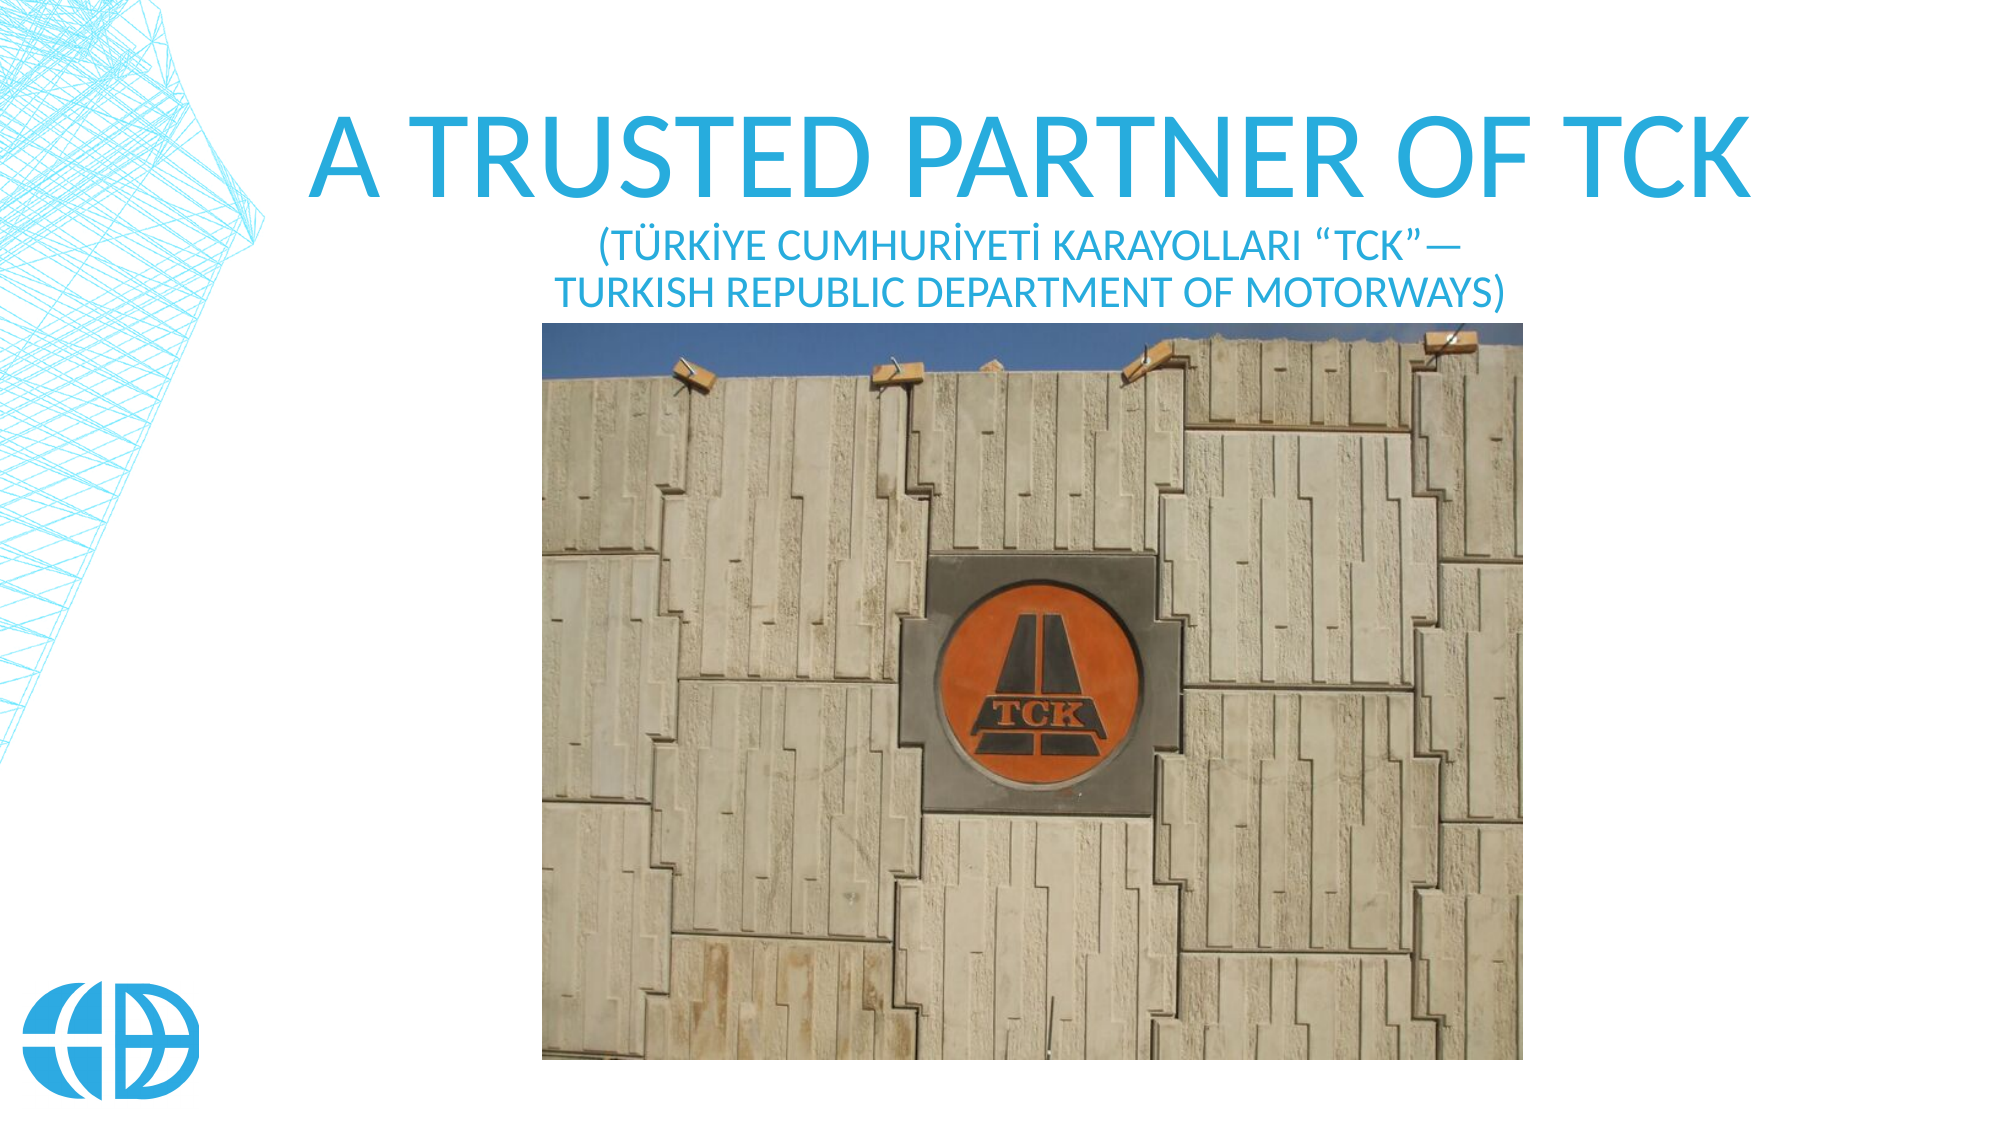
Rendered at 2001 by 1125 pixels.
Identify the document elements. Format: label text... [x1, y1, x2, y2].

picture [0, 0, 2001, 1125]
title A Trusted Partner of TCK (Türkİye cumhuriyetİ karayolları “tck”— Turkısh Republıc Department of motorways) [198, 62, 1863, 324]
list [542, 323, 1523, 1060]
